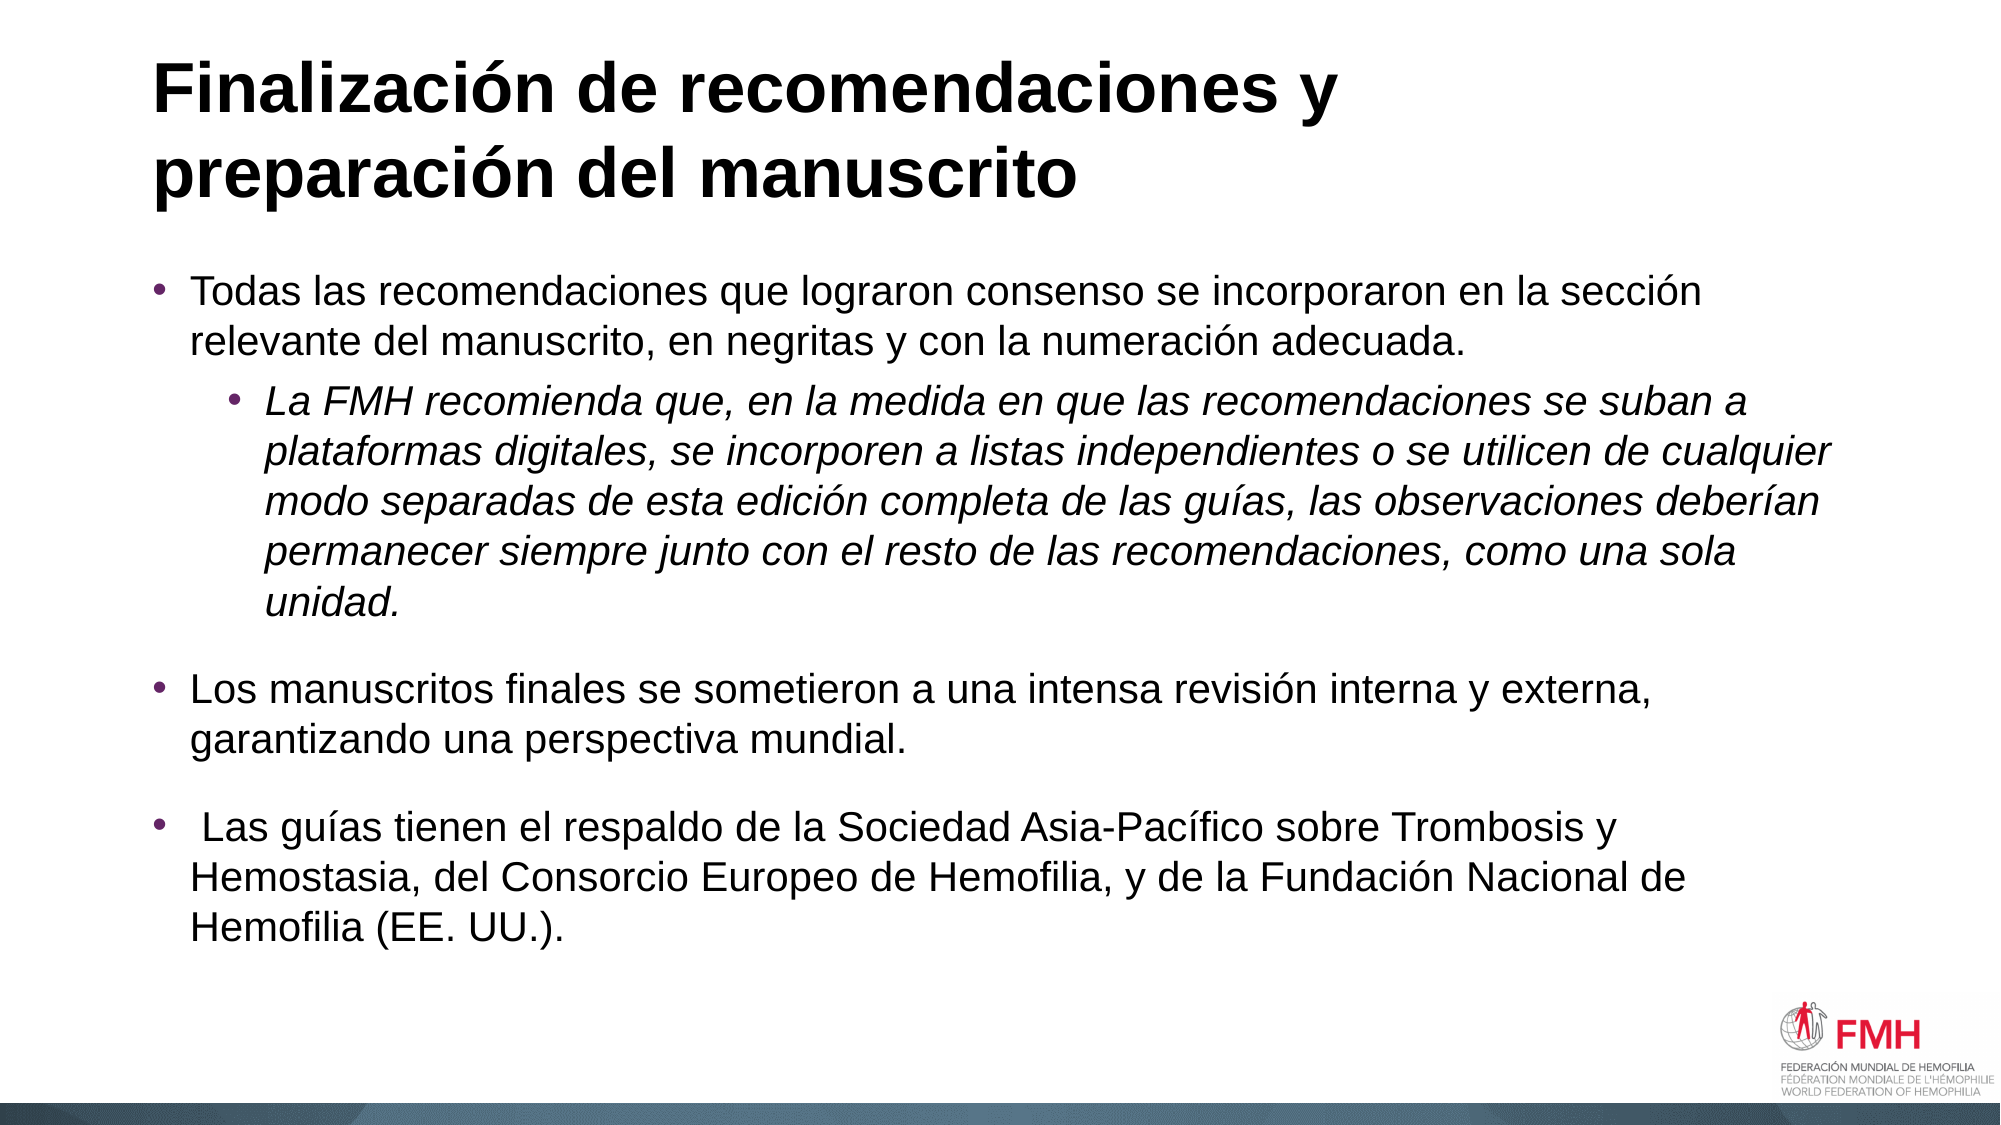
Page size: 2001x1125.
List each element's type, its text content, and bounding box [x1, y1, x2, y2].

picture [1772, 992, 2000, 1103]
list Todas las recomendaciones que lograron consenso se incorporaron en la sección relevante del manuscrito, en negritas y con la numeración adecuada. La FMH recomienda que, en la medida en que las recomendaciones se suban a plataformas digitales, se incorporen a listas independientes o se utilicen de cualquier modo separadas de esta edición completa de las guías, las observaciones deberían permanecer siempre junto con el resto de las recomendaciones, como una sola unidad. Los manuscritos finales se sometieron a una intensa revisión interna y externa, garantizando una perspectiva mundial. Las guías tienen el respaldo de la Sociedad Asia-Pacífico sobre Trombosis y Hemostasia, del Consorcio Europeo de Hemofilia, y de la Fundación Nacional de Hemofilia (EE. UU.). [137, 256, 1863, 1014]
title Finalización de recomendaciones y preparación del manuscrito [137, 36, 1863, 216]
